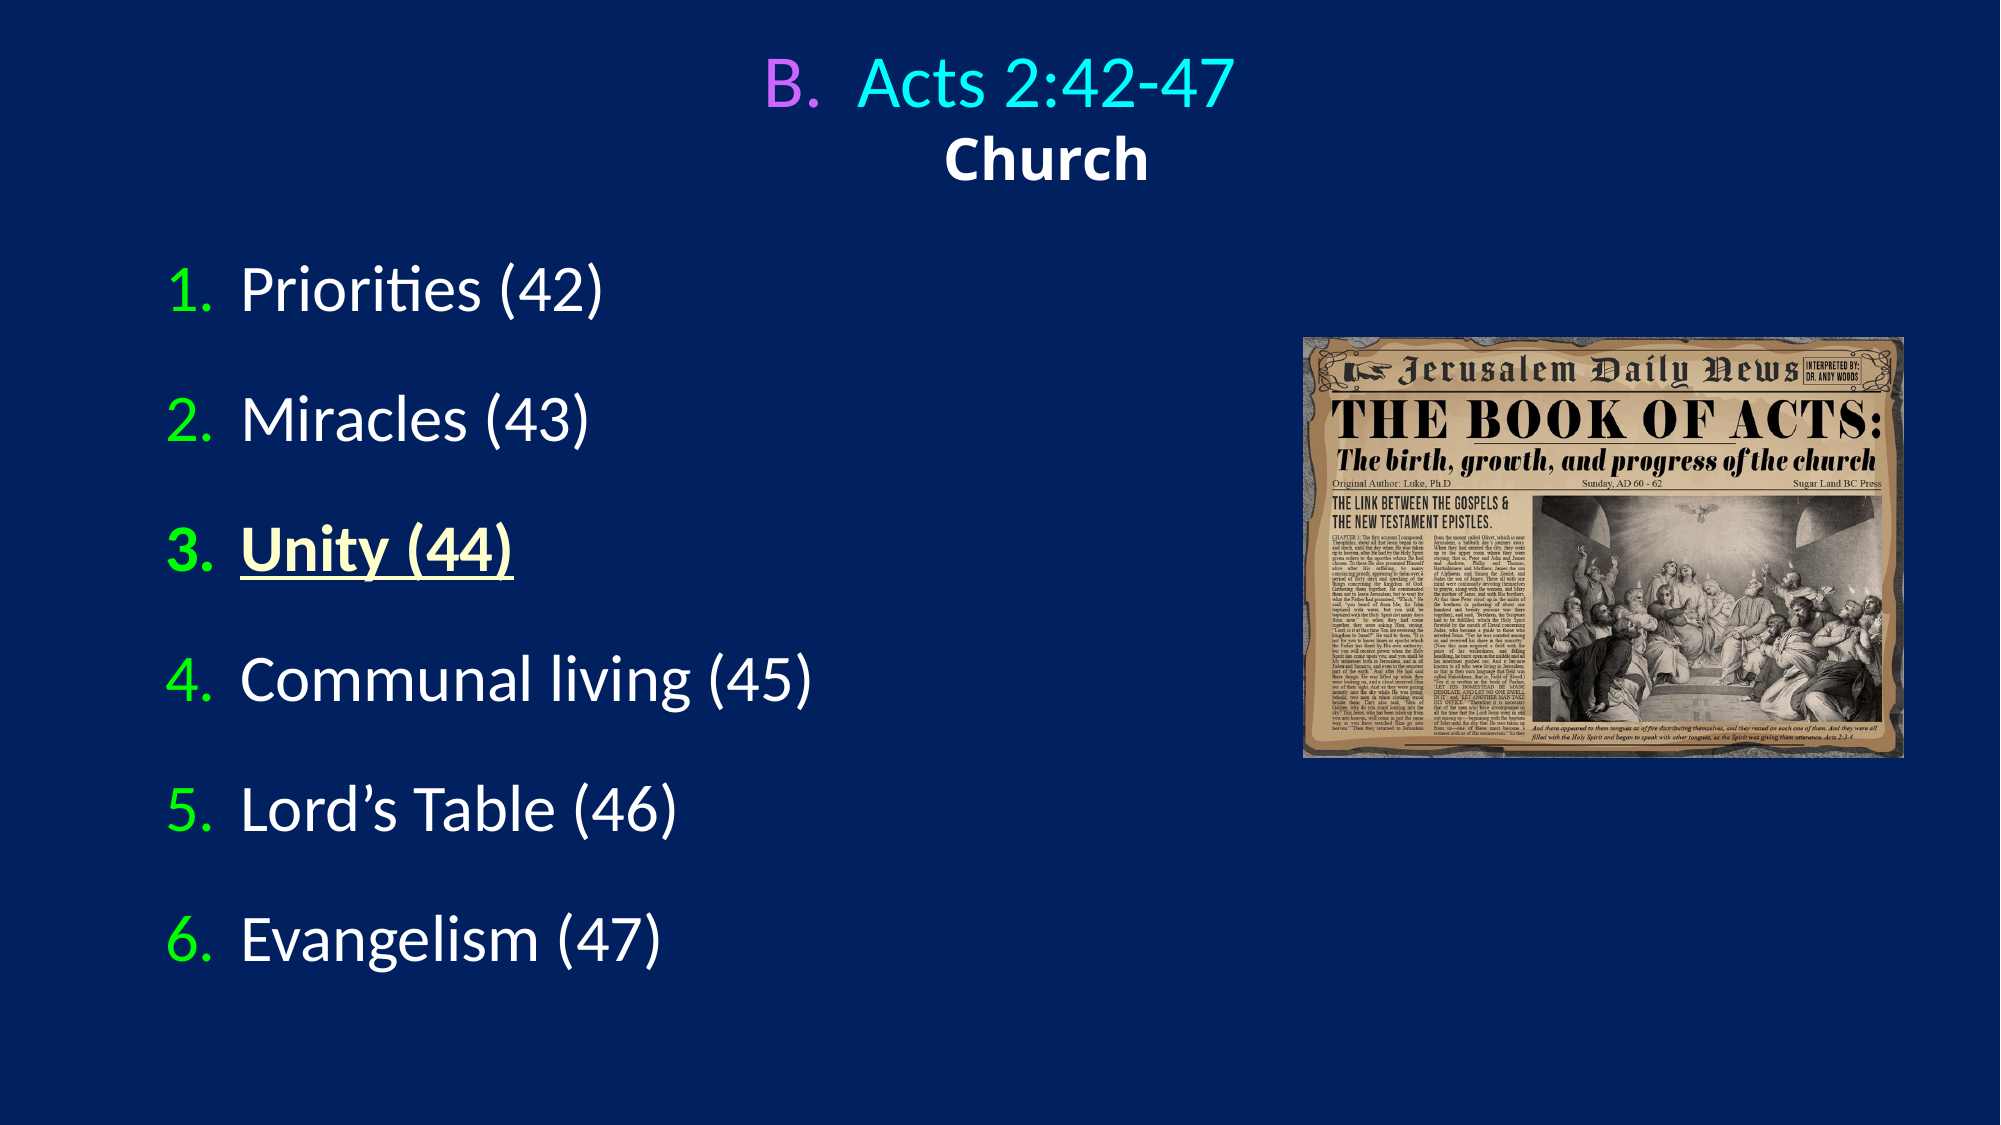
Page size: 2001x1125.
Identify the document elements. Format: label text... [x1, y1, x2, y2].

picture [1303, 337, 1904, 759]
title Acts 2:42-47 Church [449, 37, 1551, 188]
list Priorities (42) Miracles (43) Unity (44) Communal living (45) Lord’s Table (46) Evangelism (47) [150, 237, 1150, 1063]
